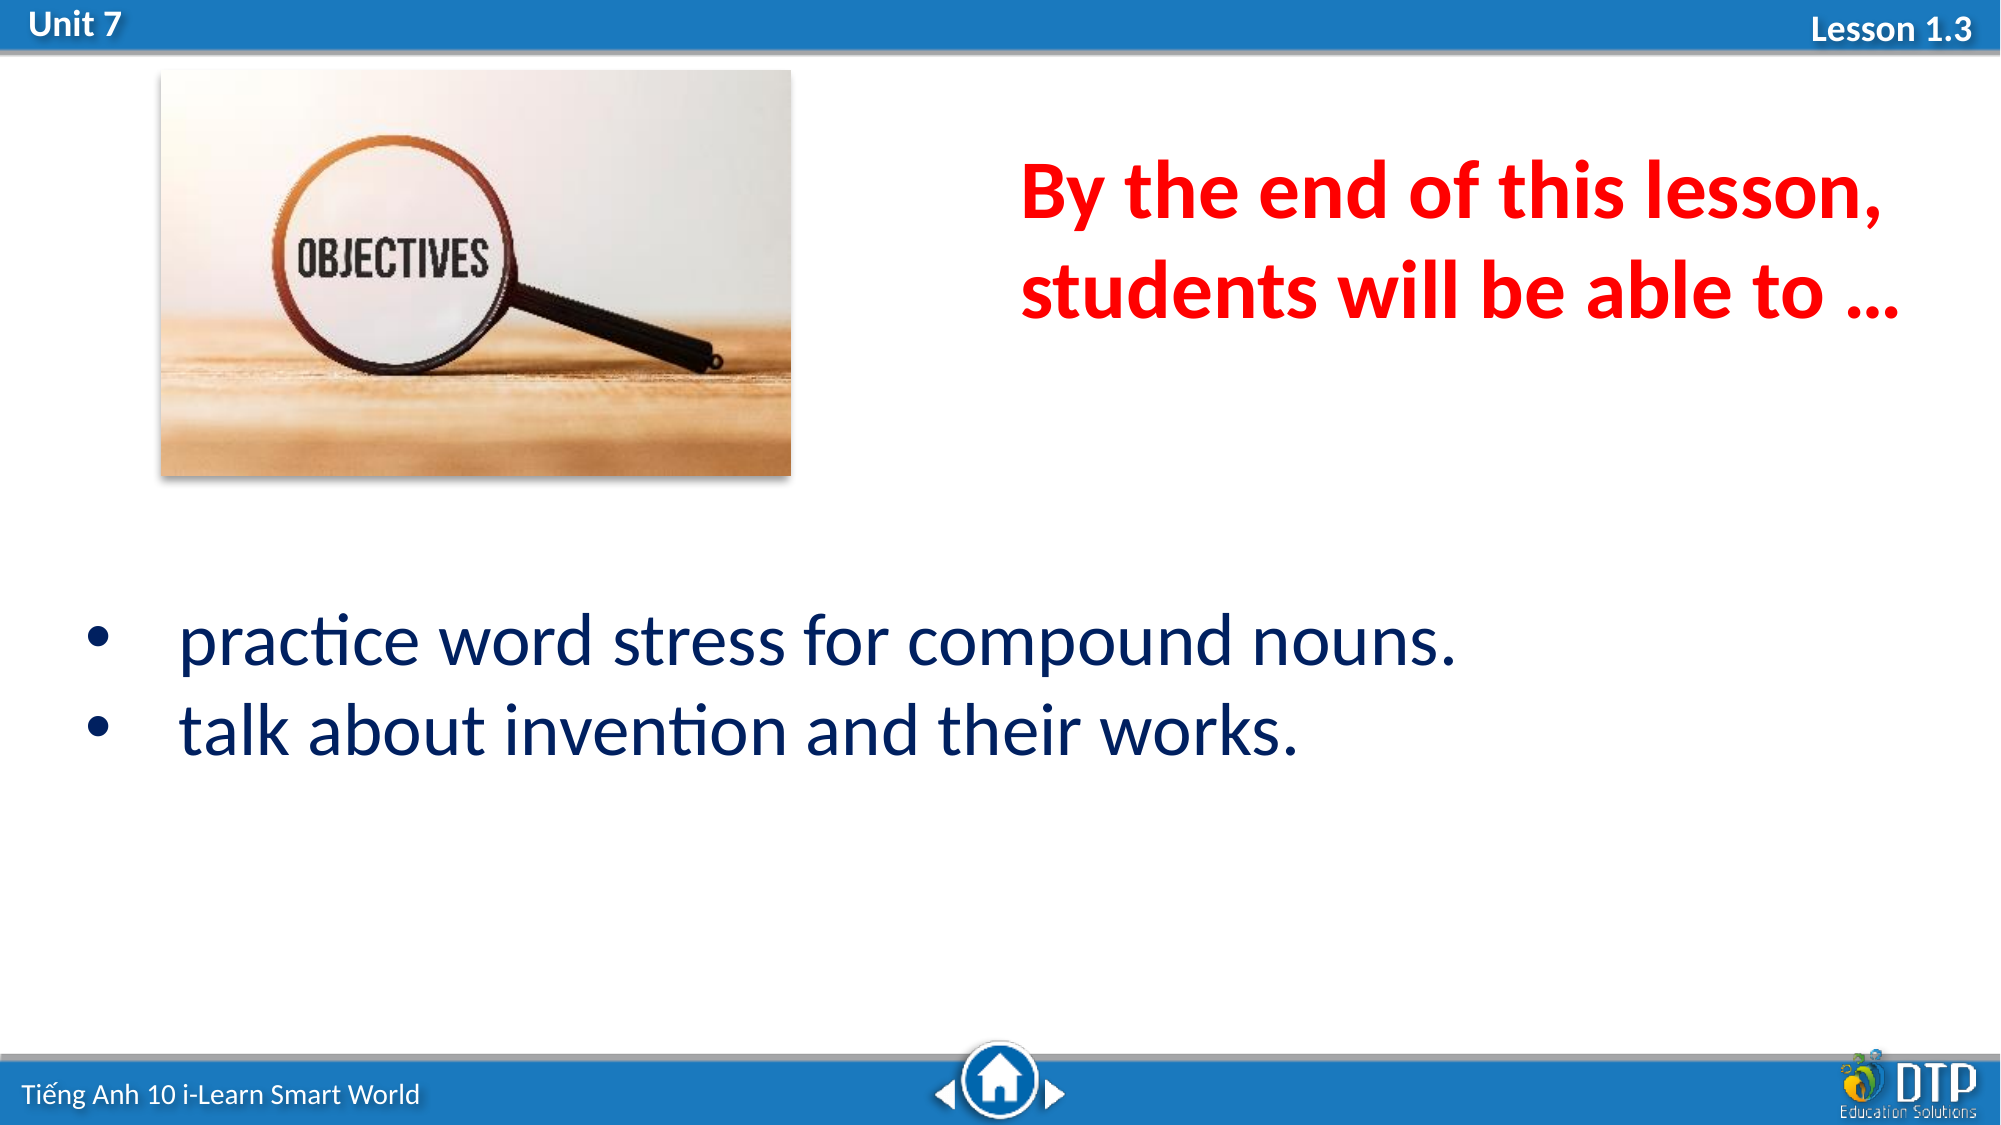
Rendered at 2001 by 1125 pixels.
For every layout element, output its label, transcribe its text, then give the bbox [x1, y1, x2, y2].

text_box practice word stress for compound nouns. talk about invention and their works. [70, 583, 2000, 779]
picture [0, 0, 2001, 1125]
text_box By the end of this lesson, students will be able to … [1006, 127, 1919, 343]
